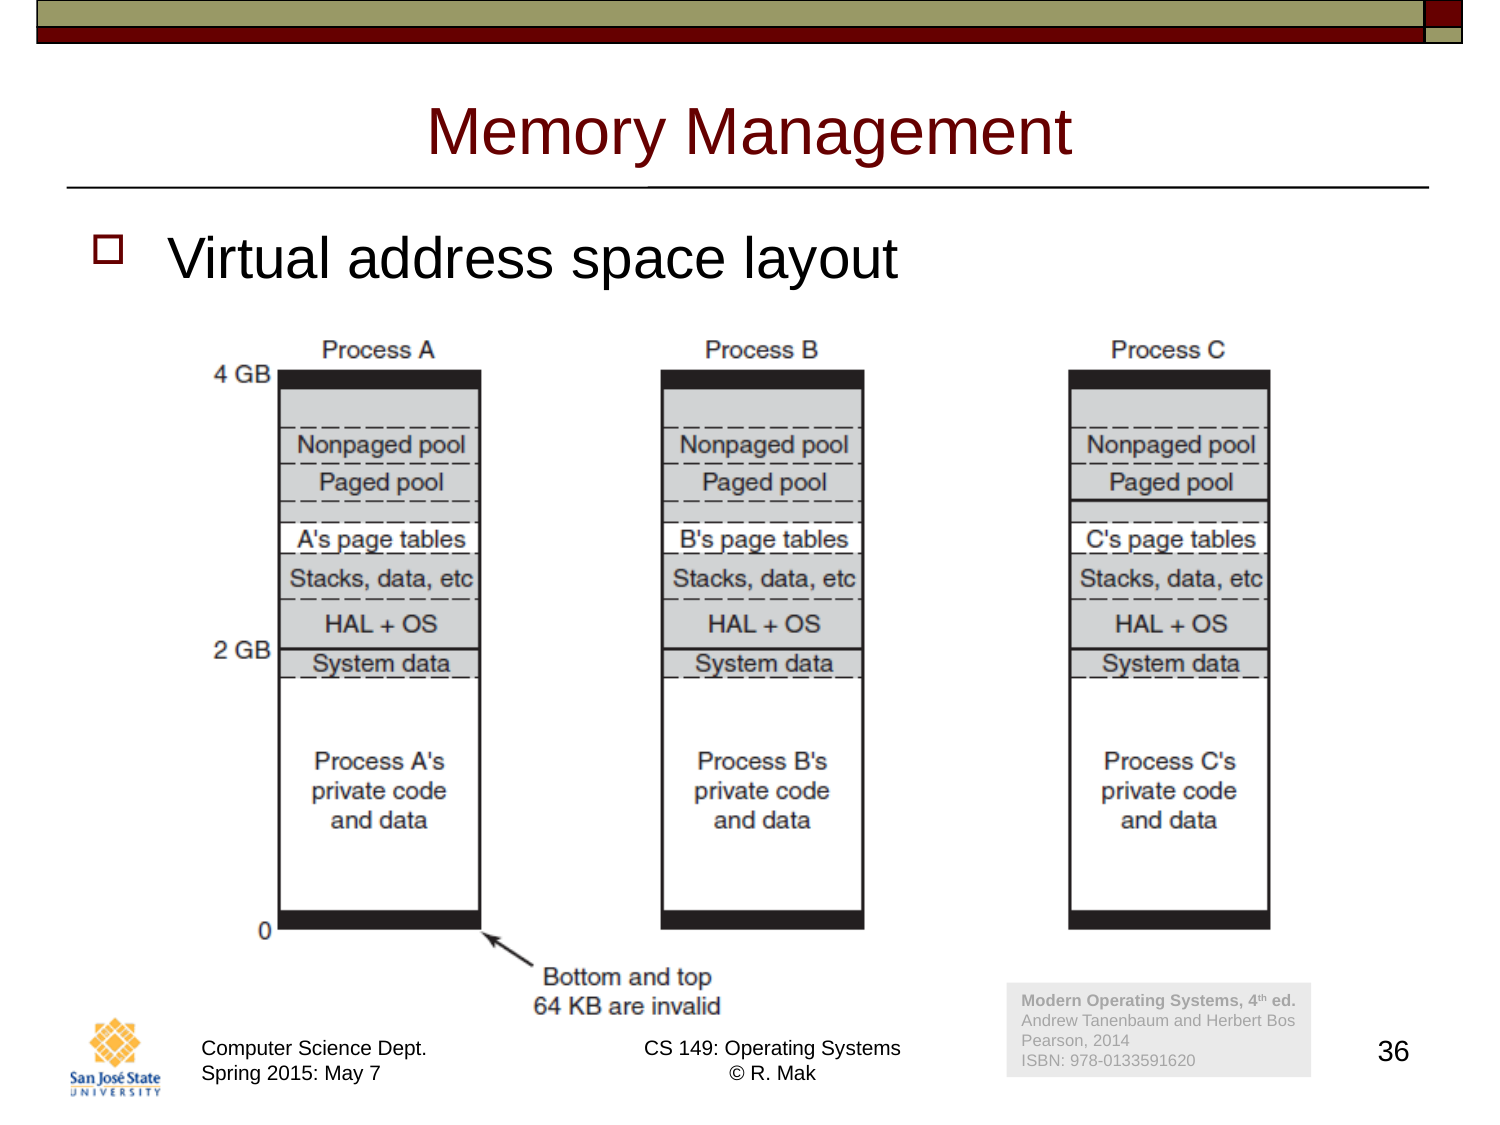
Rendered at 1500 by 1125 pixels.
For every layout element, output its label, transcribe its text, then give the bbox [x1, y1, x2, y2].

slide_number 36 [1112, 1025, 1425, 1100]
title Memory Management [75, 67, 1425, 175]
picture [60, 1012, 166, 1112]
text_box Modern Operating Systems, 4th ed. Andrew Tanenbaum and Herbert Bos Pearson, 2014 ISBN: 978-0133591620 [1006, 982, 1312, 1078]
list Virtual address space layout [75, 212, 1425, 308]
picture [179, 308, 1306, 1028]
